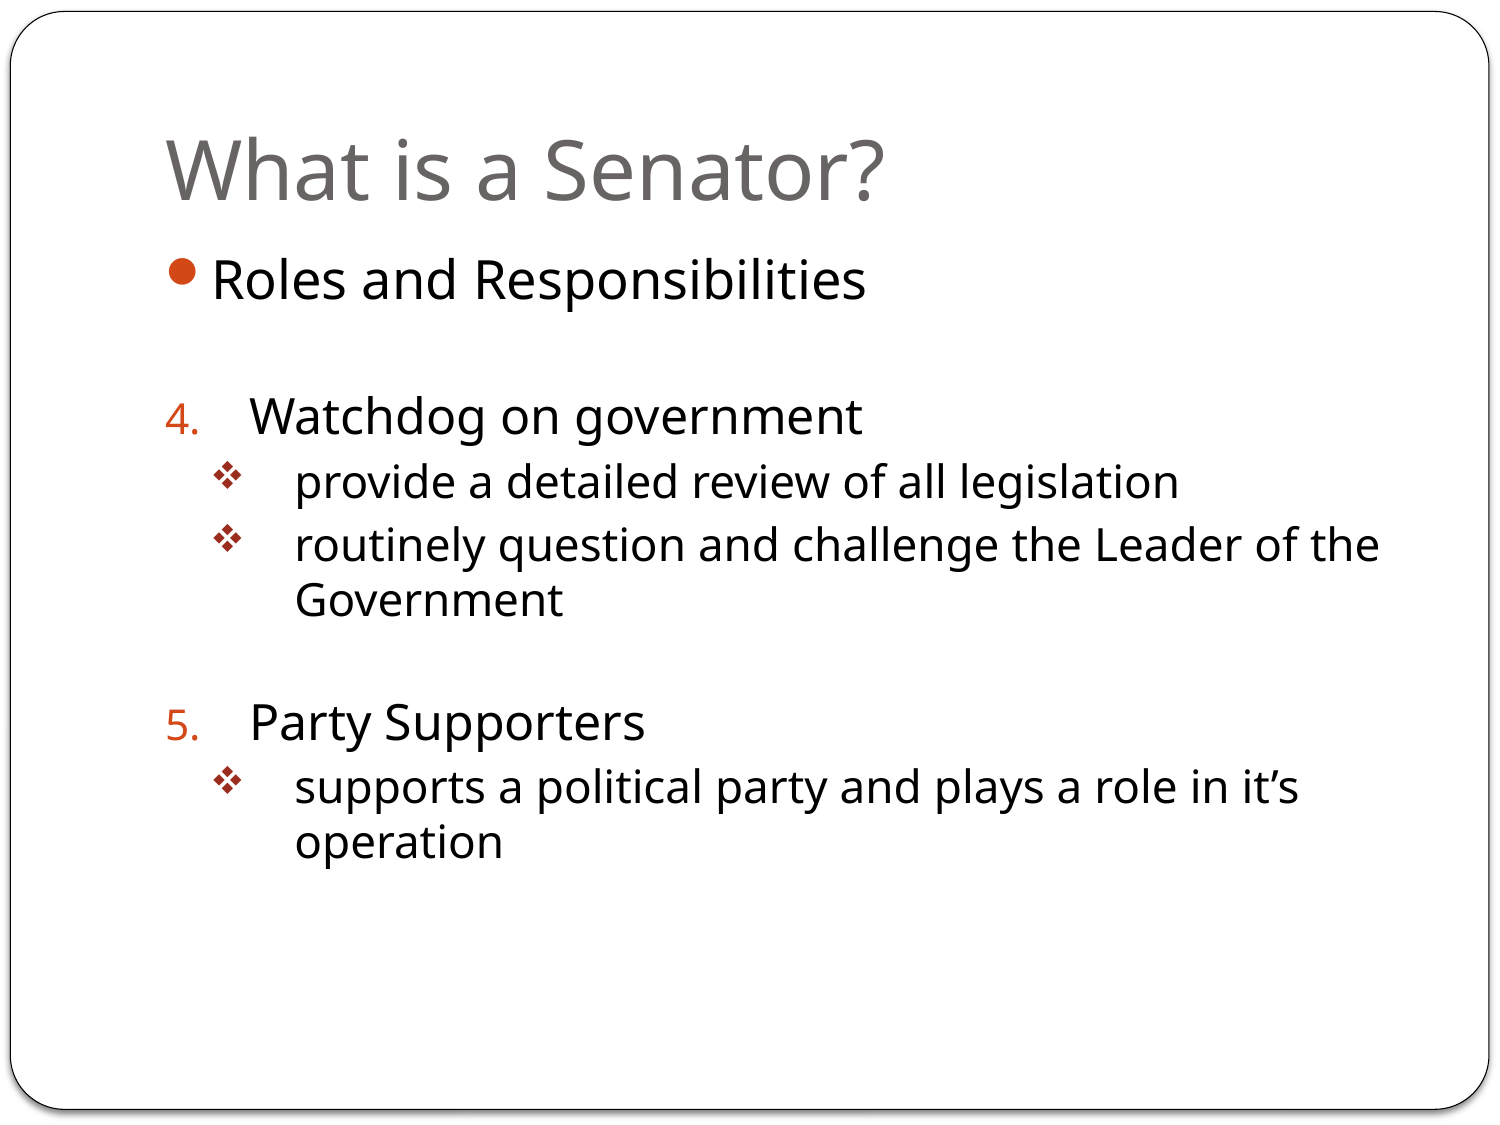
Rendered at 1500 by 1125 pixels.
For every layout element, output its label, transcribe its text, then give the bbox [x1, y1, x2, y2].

title What is a Senator? [149, 44, 1426, 233]
list Roles and Responsibilities Watchdog on government provide a detailed review of all legislation routinely question and challenge the Leader of the Government Party Supporters supports a political party and plays a role in it’s operation [149, 237, 1426, 988]
